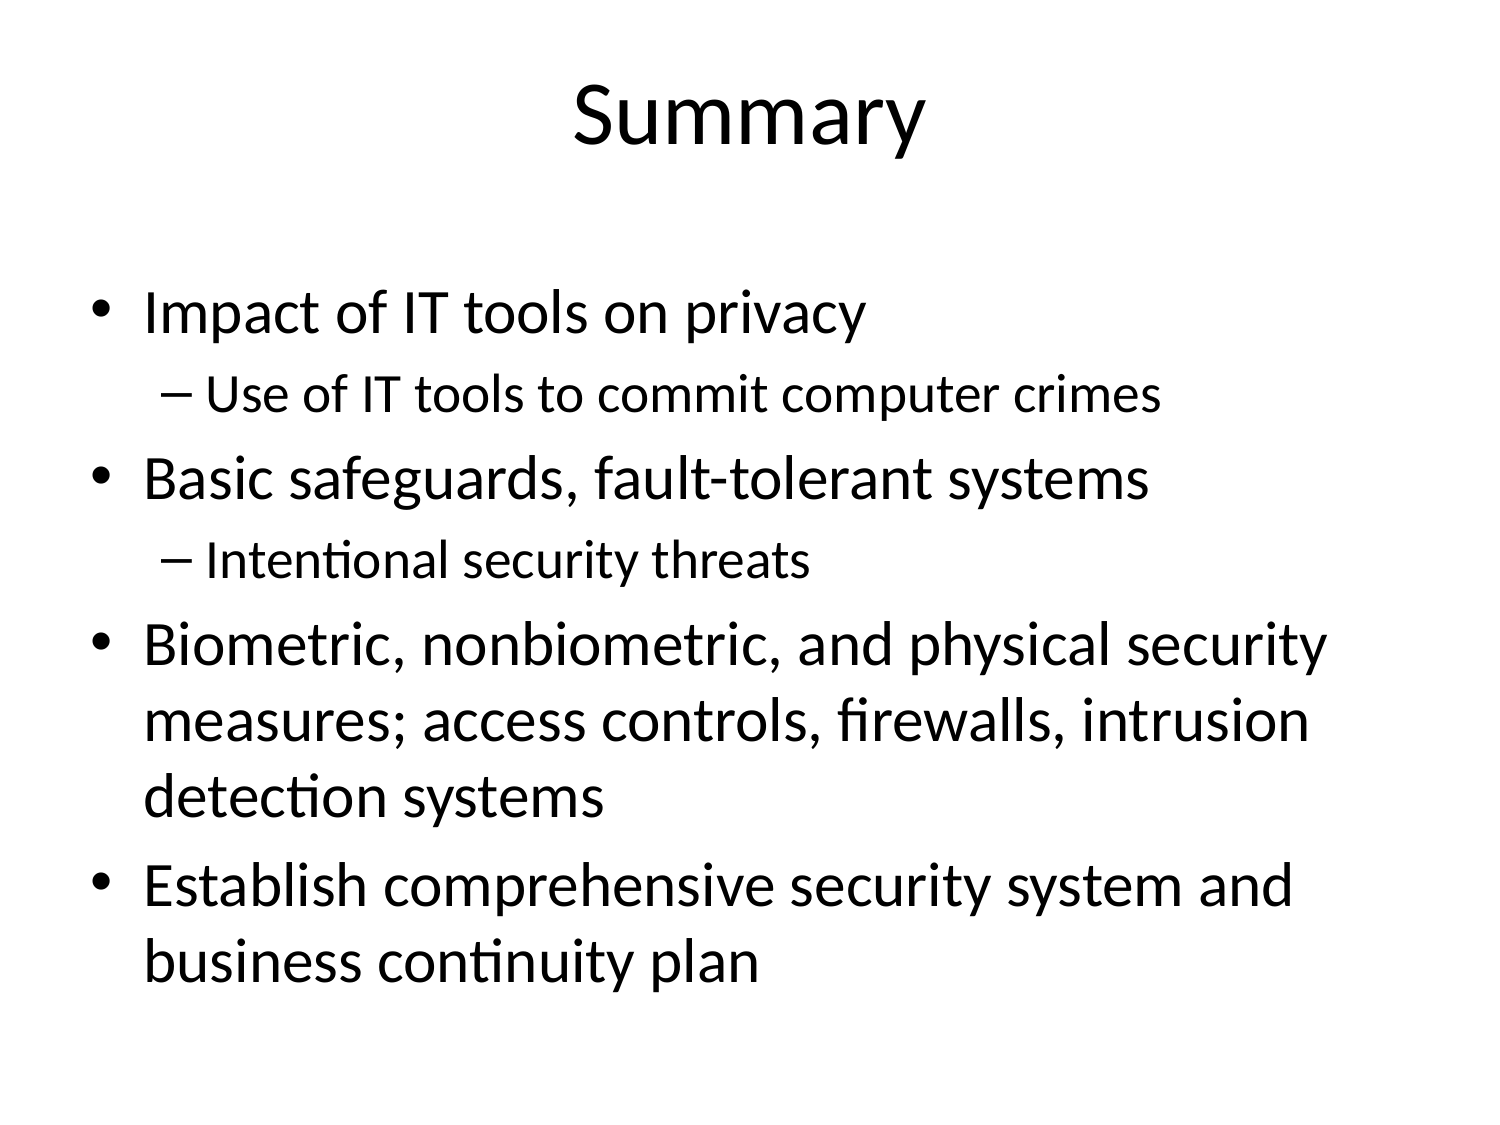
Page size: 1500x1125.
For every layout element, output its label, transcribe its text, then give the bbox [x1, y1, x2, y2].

title Summary [75, 45, 1425, 233]
list Impact of IT tools on privacy Use of IT tools to commit computer crimes Basic safeguards, fault-tolerant systems Intentional security threats Biometric, nonbiometric, and physical security measures; access controls, firewalls, intrusion detection systems Establish comprehensive security system and business continuity plan [75, 262, 1425, 1005]
